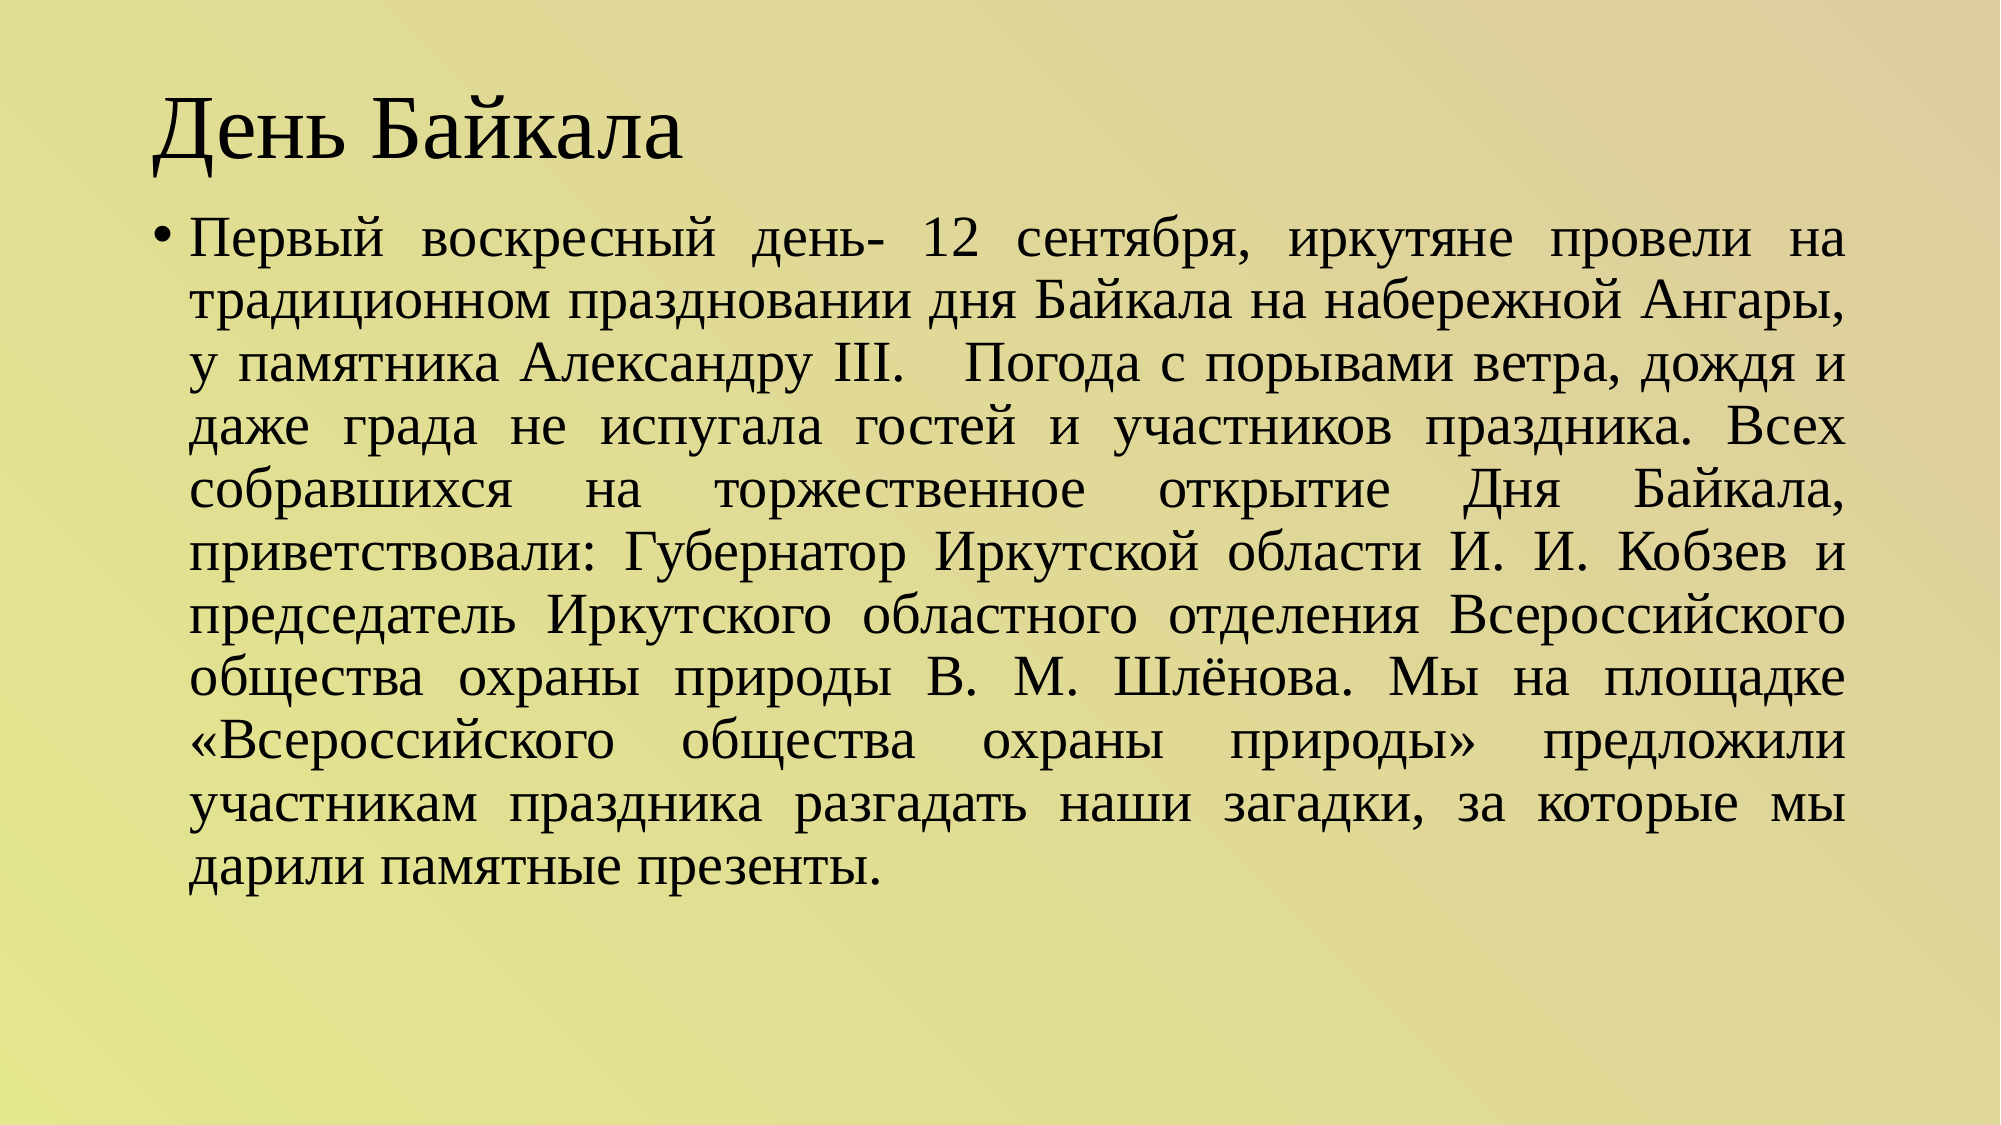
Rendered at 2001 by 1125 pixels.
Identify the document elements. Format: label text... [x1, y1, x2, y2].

title День Байкала [137, 59, 1863, 198]
list Первый воскресный день- 12 сентября, иркутяне провели на традиционном праздновании дня Байкала на набережной Ангары, у памятника Александру III. Погода с порывами ветра, дождя и даже града не испугала гостей и участников праздника. Всех собравшихся на торжественное открытие Дня Байкала, приветствовали: Губернатор Иркутской области И. И. Кобзев и председатель Иркутского областного отделения Всероссийского общества охраны природы В. М. Шлёнова. Мы на площадке «Всероссийского общества охраны природы» предложили участникам праздника разгадать наши загадки, за которые мы дарили памятные презенты. [137, 198, 1863, 1014]
